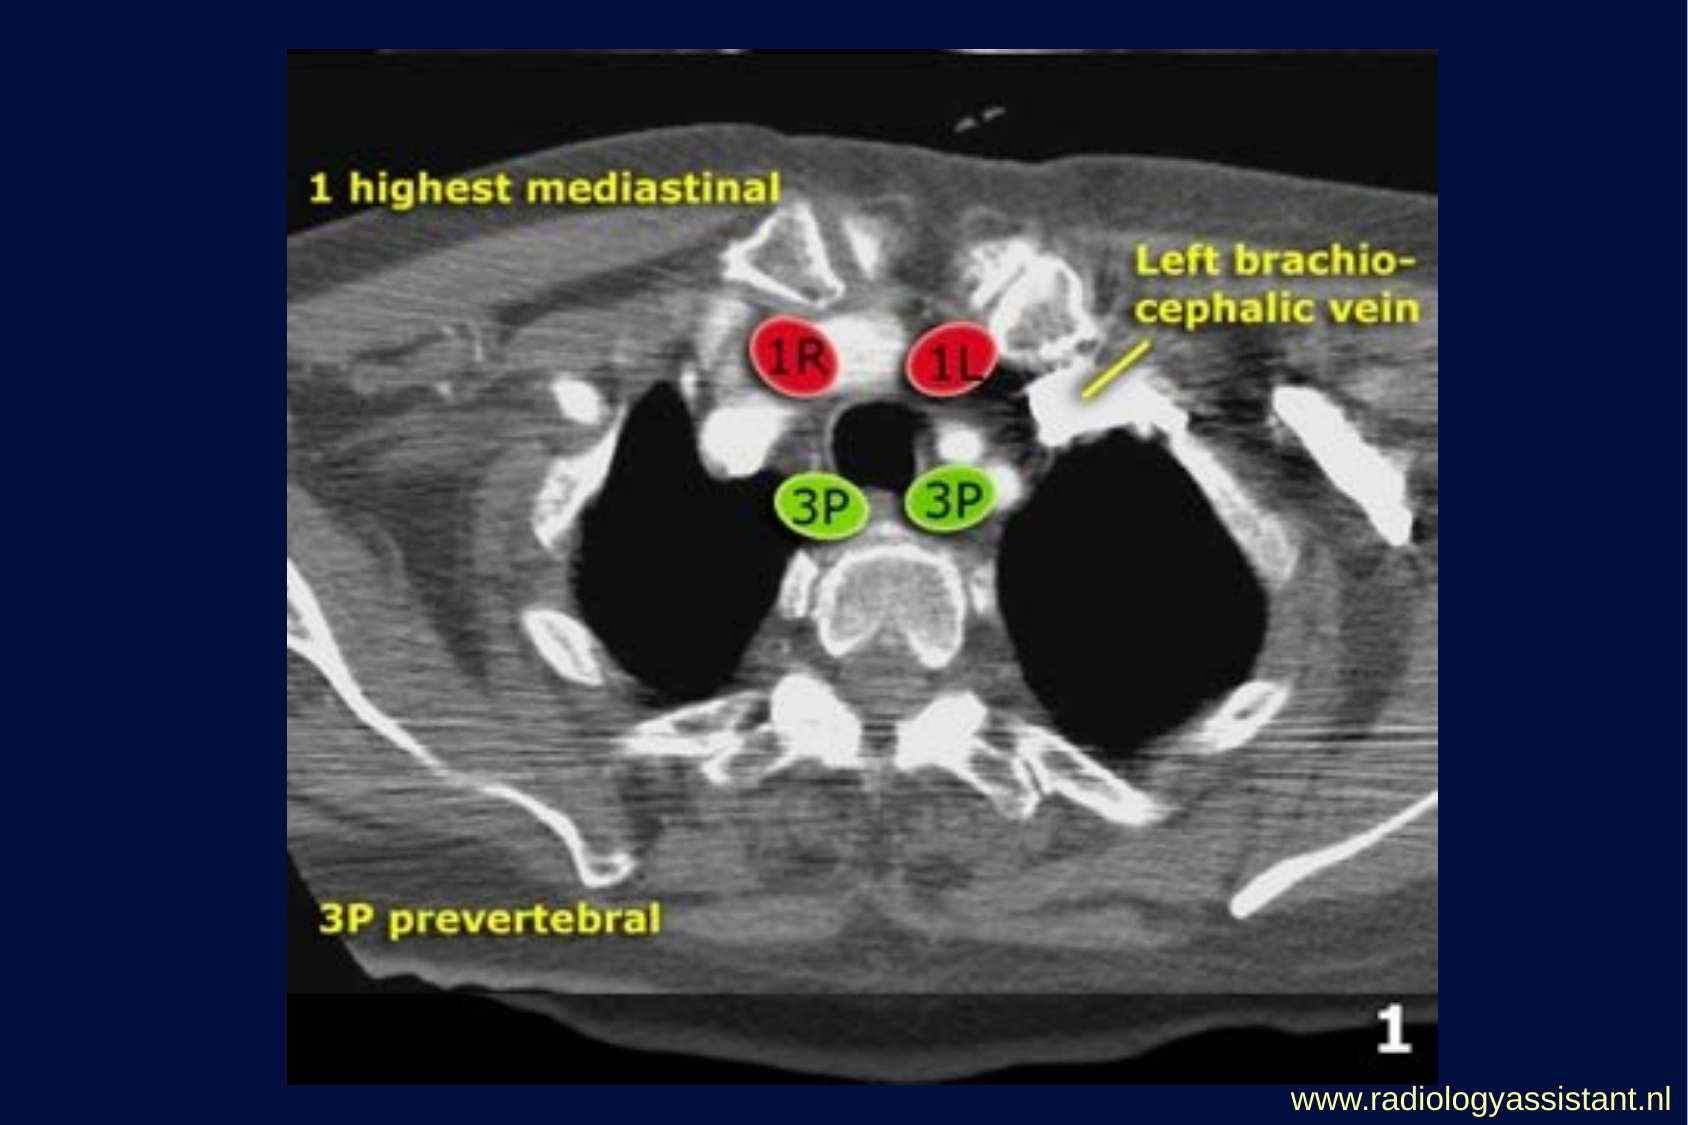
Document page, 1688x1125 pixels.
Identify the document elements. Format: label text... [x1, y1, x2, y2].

picture [287, 49, 1438, 1086]
footer www.radiologyassistant.nl [264, 1046, 1688, 1125]
